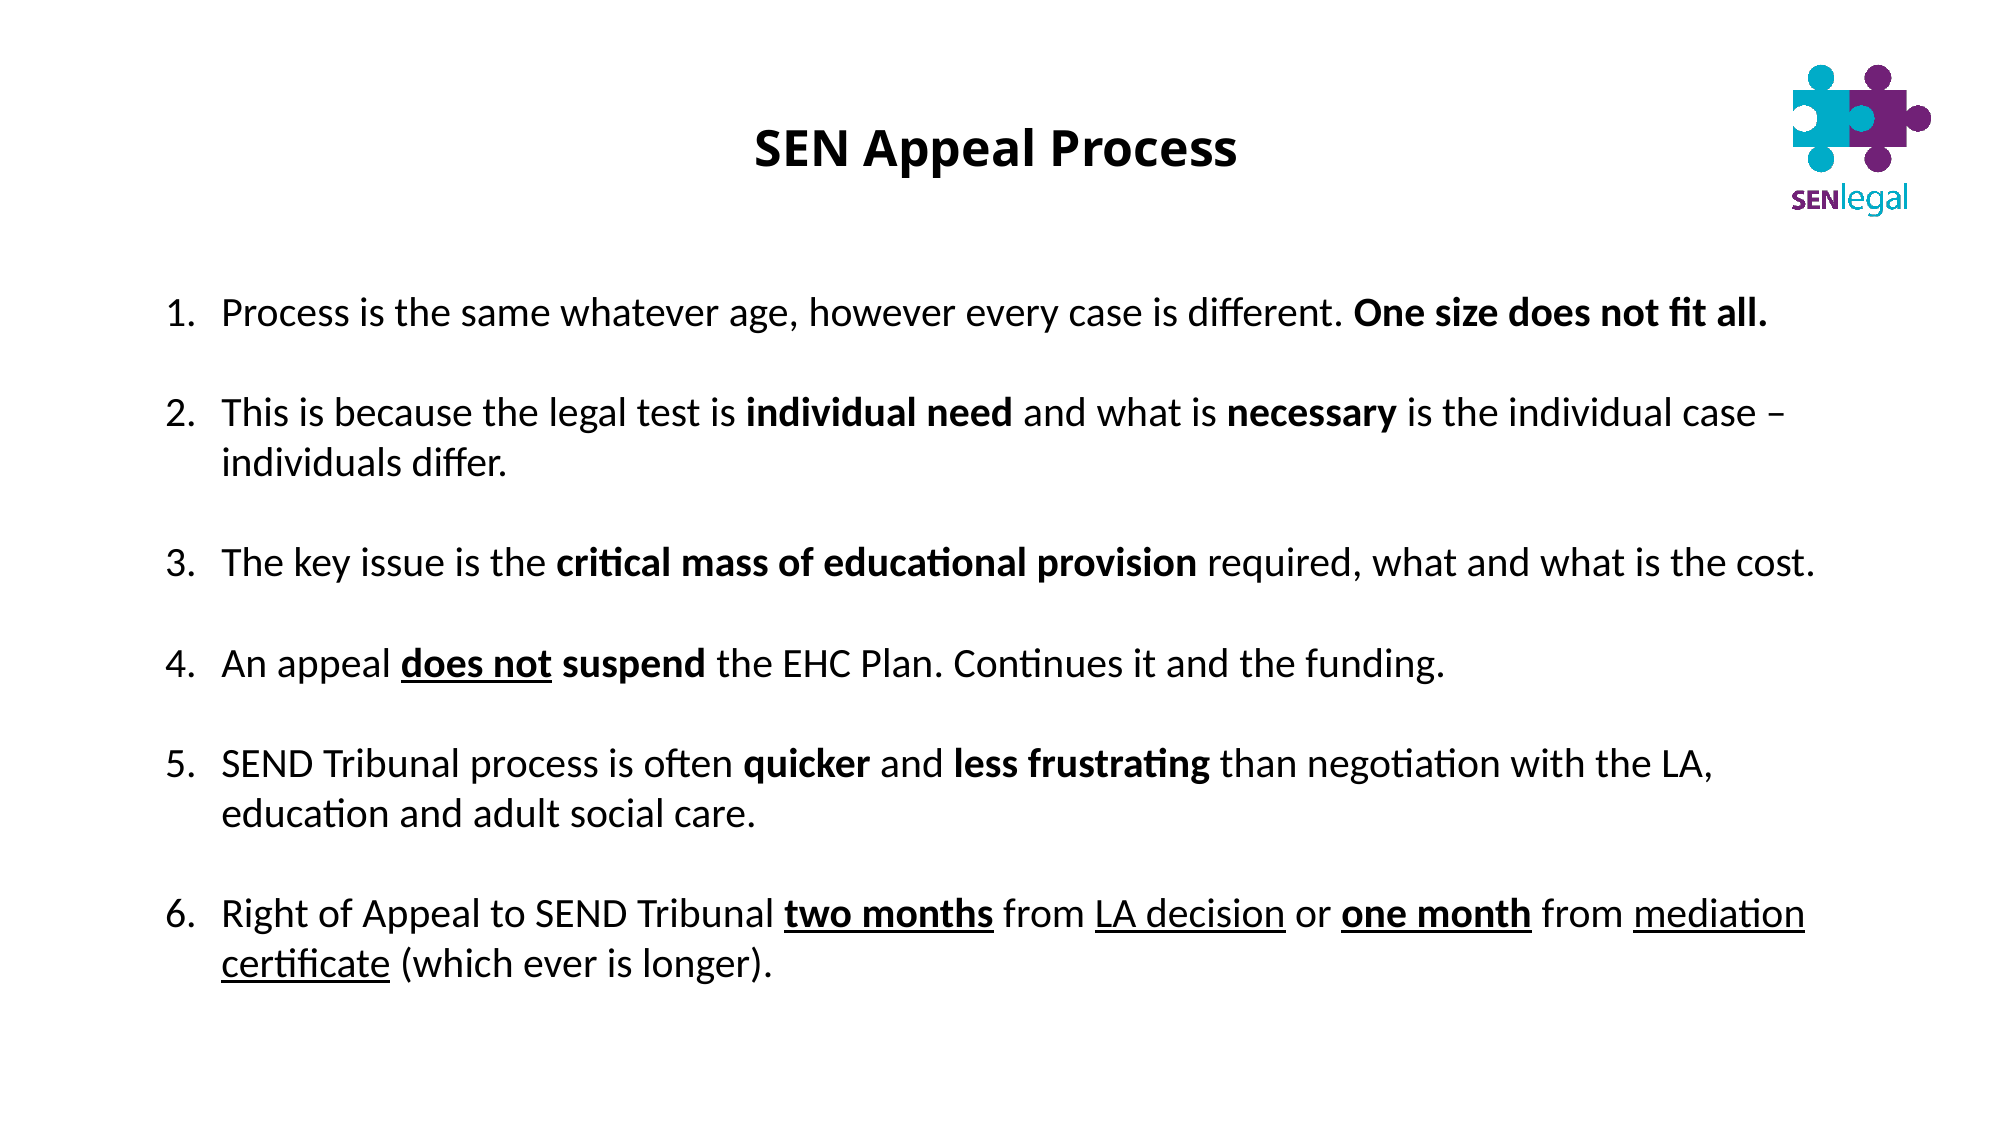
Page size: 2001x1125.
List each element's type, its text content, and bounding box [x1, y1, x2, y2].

text_box Process is the same whatever age, however every case is different. One size does not fit all. This is because the legal test is individual need and what is necessary is the individual case – individuals differ. The key issue is the critical mass of educational provision required, what and what is the cost. An appeal does not suspend the EHC Plan. Continues it and the funding. SEND Tribunal process is often quicker and less frustrating than negotiation with the LA, education and adult social care. Right of Appeal to SEND Tribunal two months from LA decision or one month from mediation certificate (which ever is longer). [150, 277, 1844, 993]
text_box SEN Appeal Process [296, 109, 1698, 184]
picture [1792, 64, 1931, 217]
